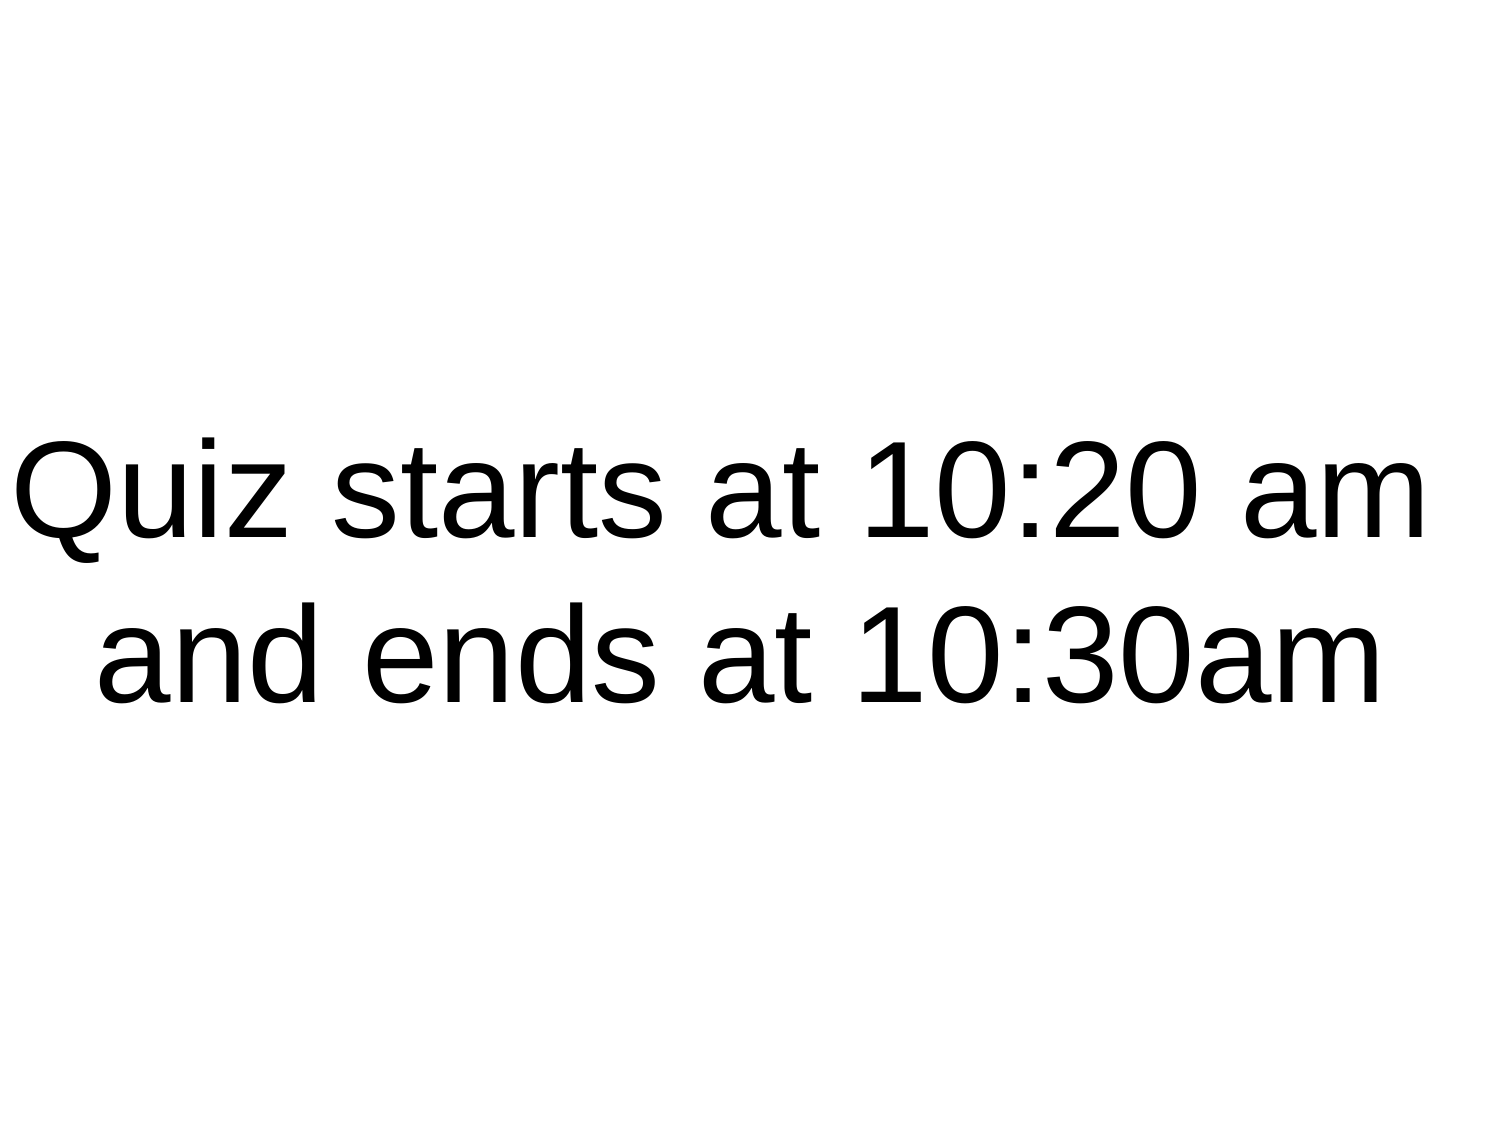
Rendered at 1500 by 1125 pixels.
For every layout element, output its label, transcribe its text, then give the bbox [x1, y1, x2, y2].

text_box Quiz starts at 10:20 am and ends at 10:30am [0, 392, 1486, 738]
